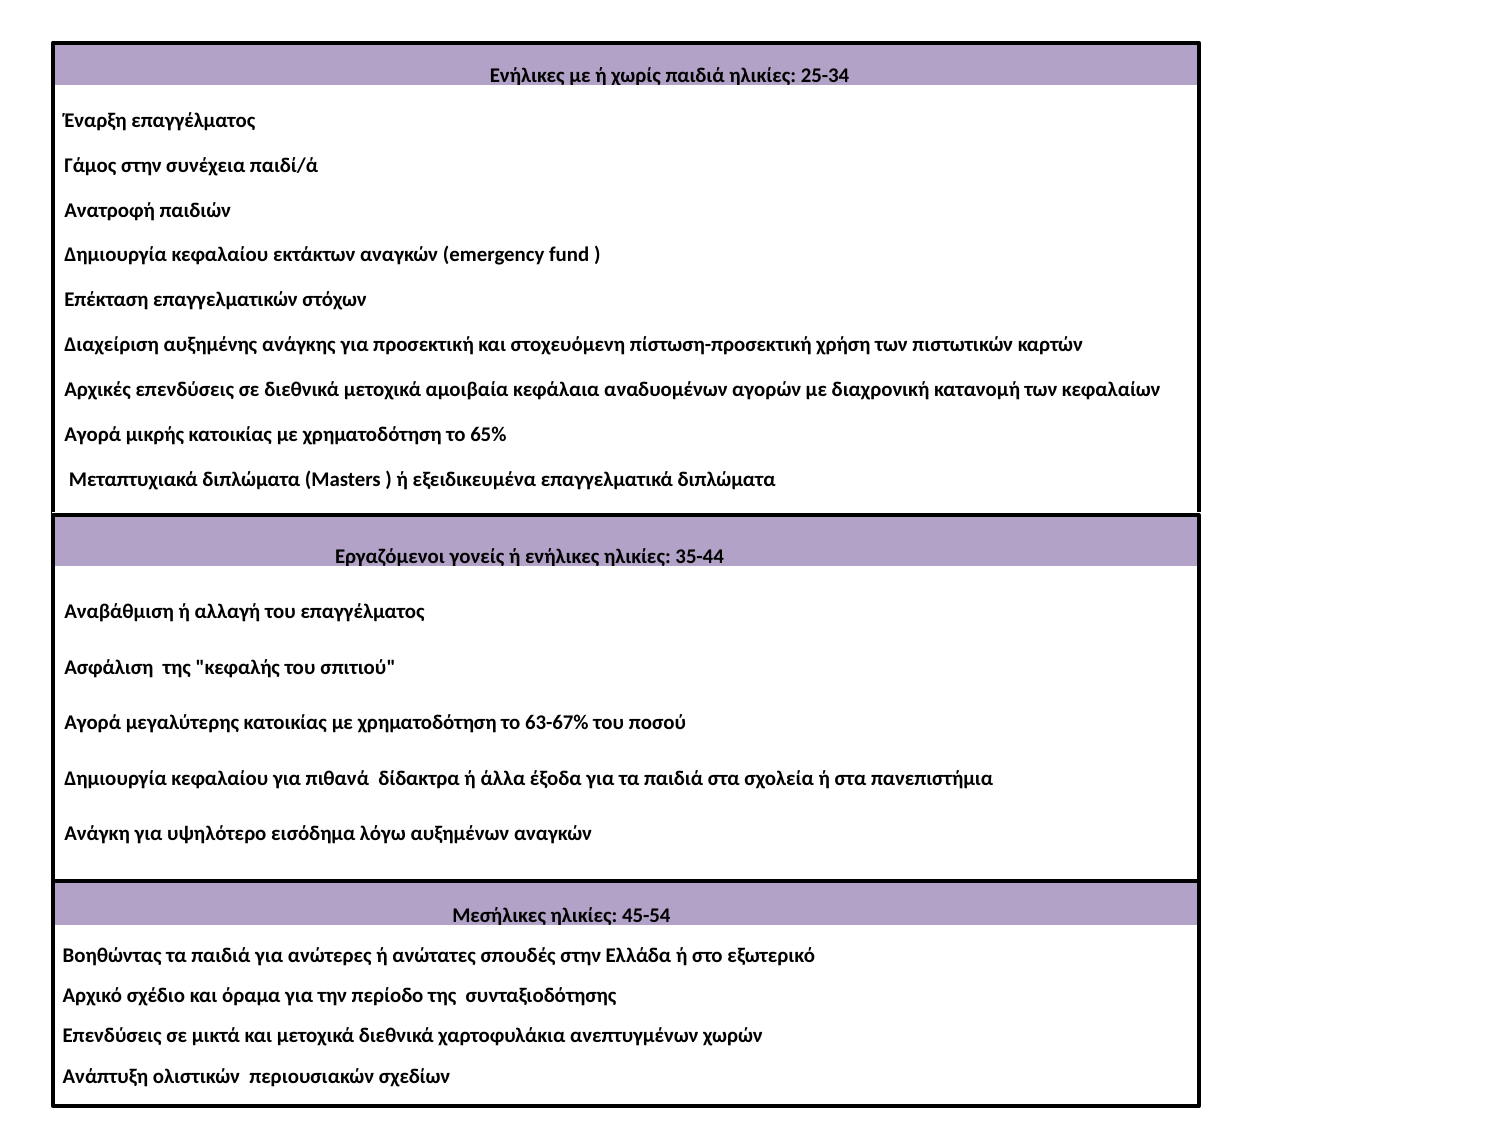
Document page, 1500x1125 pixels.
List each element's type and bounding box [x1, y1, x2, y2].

text_box [51, 41, 1201, 513]
text_box [51, 879, 1201, 1108]
text_box [51, 513, 1201, 879]
